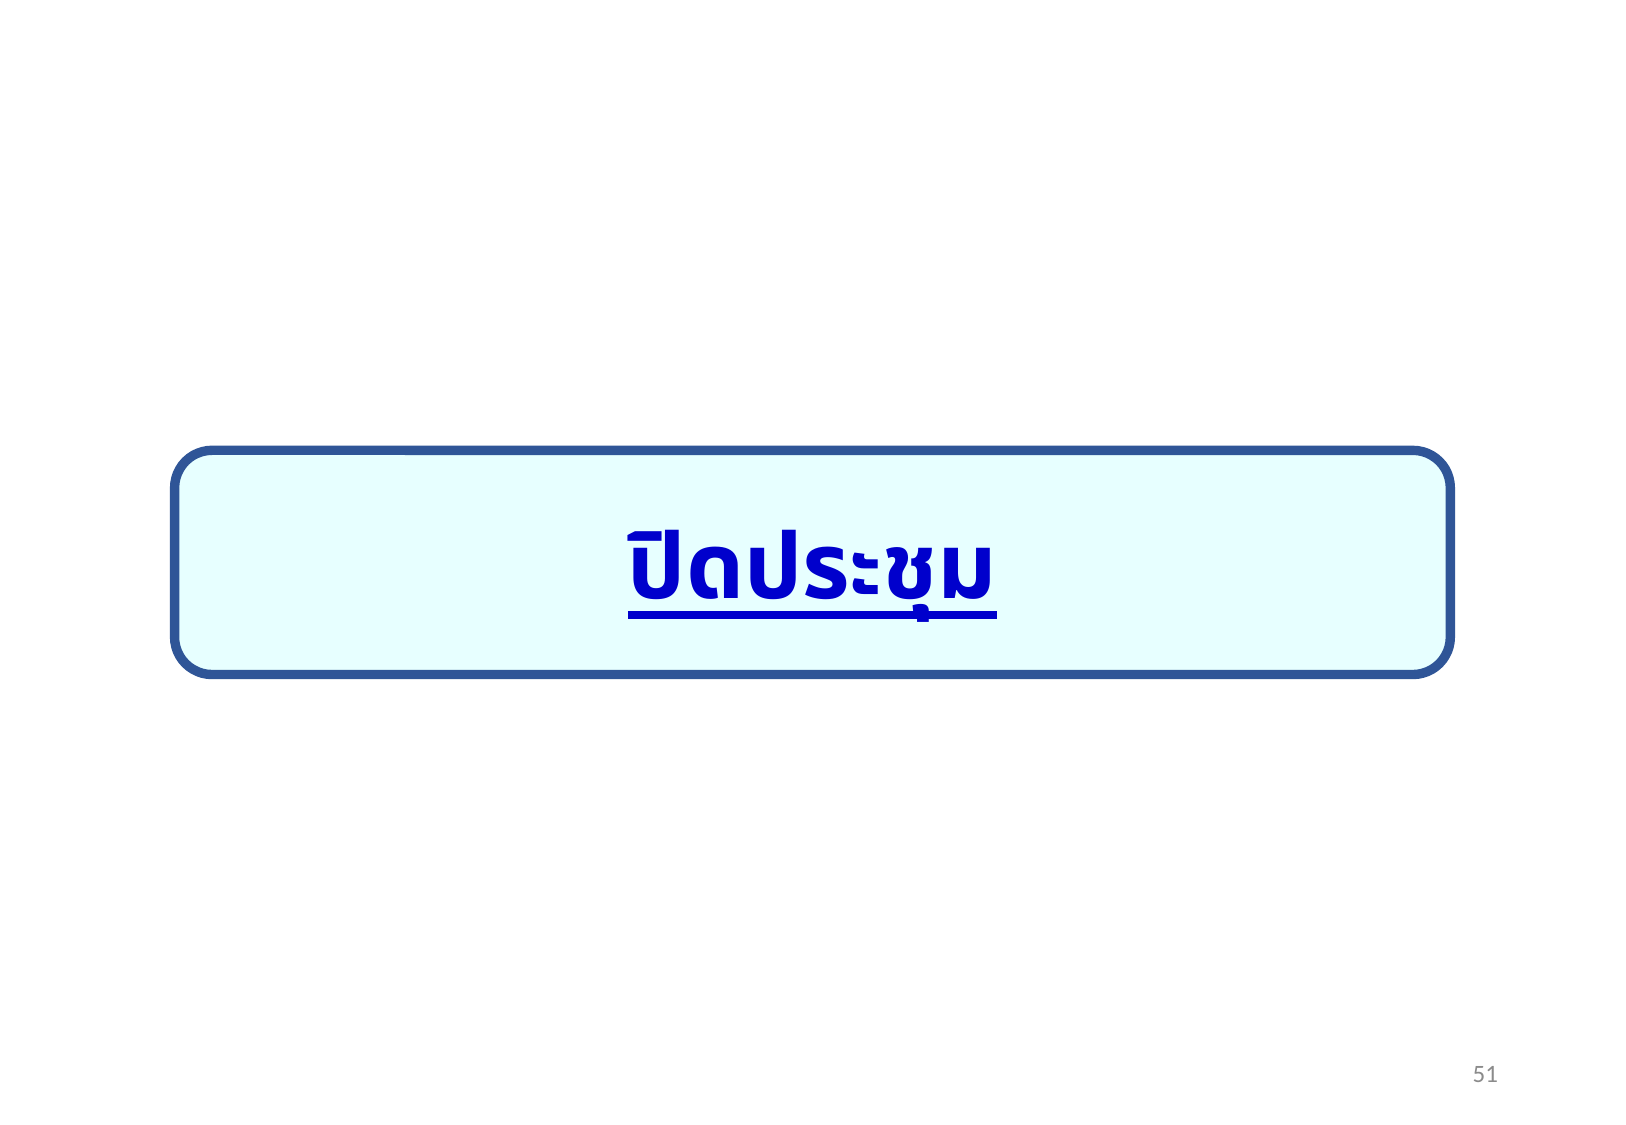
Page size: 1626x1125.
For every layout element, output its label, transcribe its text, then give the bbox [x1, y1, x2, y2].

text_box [174, 450, 1451, 675]
slide_number 51 [1147, 1042, 1514, 1103]
